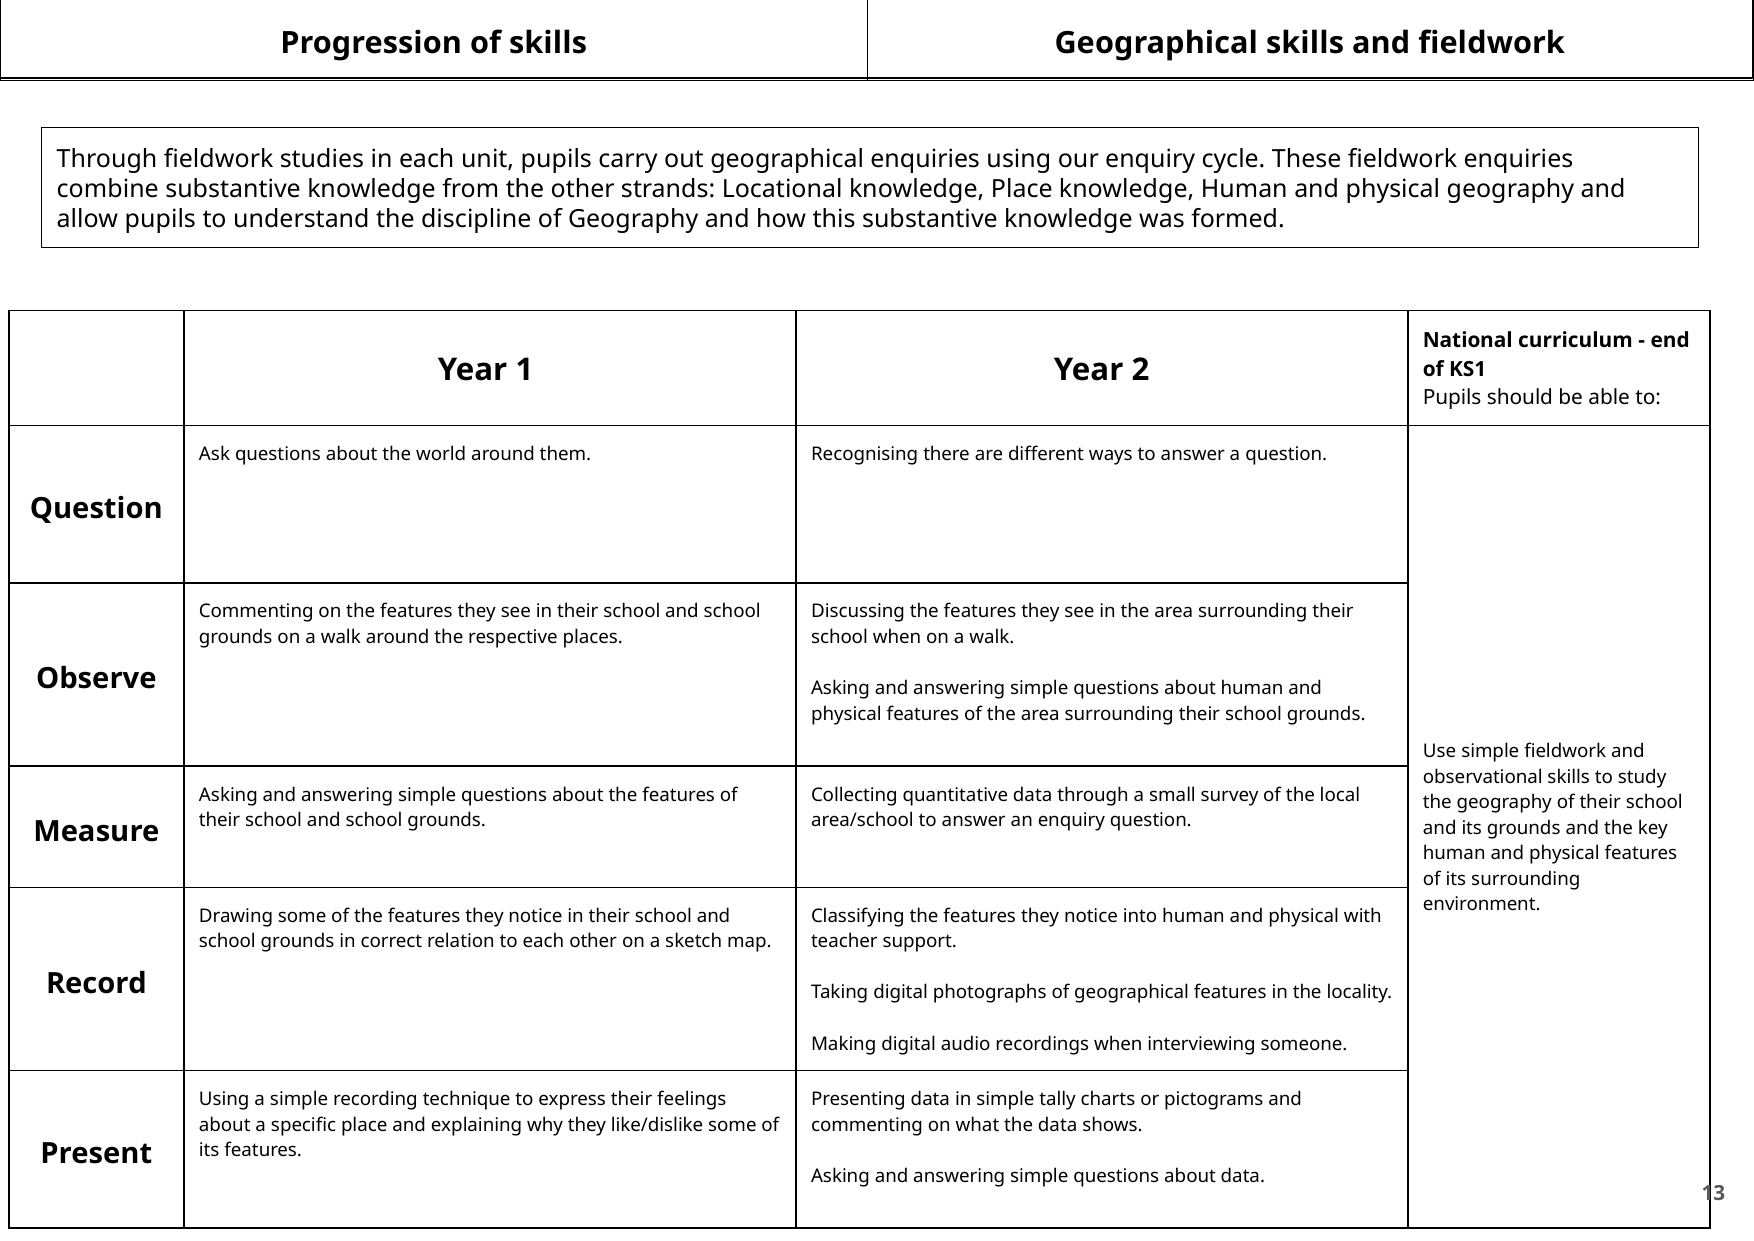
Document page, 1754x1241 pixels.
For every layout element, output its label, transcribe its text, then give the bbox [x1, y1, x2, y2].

subtitle Geographical skills and fieldwork [867, 0, 1753, 79]
table_cell Question [10, 426, 183, 582]
table_cell Presenting data in simple tally charts or pictograms and commenting on what the data shows. Asking and answering simple questions about data. [797, 1071, 1407, 1227]
table_cell Asking and answering simple questions about the features of their school and school grounds. [185, 767, 795, 887]
subtitle Progression of skills [0, 0, 867, 79]
table_cell Ask questions about the world around them. [185, 426, 795, 582]
table_cell Present [10, 1071, 183, 1227]
table_cell Observe [10, 584, 183, 765]
table_header [10, 311, 183, 425]
table_cell Drawing some of the features they notice in their school and school grounds in correct relation to each other on a sketch map. [185, 888, 795, 1070]
table_header Year 2 [797, 311, 1407, 425]
table_cell Record [10, 888, 183, 1070]
table_cell Collecting quantitative data through a small survey of the local area/school to answer an enquiry question. [797, 767, 1407, 887]
slide_number ‹#› [1637, 1162, 1743, 1241]
table_header National curriculum - end of KS1 Pupils should be able to: [1409, 311, 1709, 425]
table_cell Discussing the features they see in the area surrounding their school when on a walk. Asking and answering simple questions about human and physical features of the area surrounding their school grounds. [797, 584, 1407, 765]
table_cell Using a simple recording technique to express their feelings about a specific place and explaining why they like/dislike some of its features. [185, 1071, 795, 1227]
table_header Year 1 [185, 311, 795, 425]
table_cell Recognising there are different ways to answer a question. [797, 426, 1407, 582]
table_cell Classifying the features they notice into human and physical with teacher support. Taking digital photographs of geographical features in the locality. Making digital audio recordings when interviewing someone. [797, 888, 1407, 1070]
table_cell Commenting on the features they see in their school and school grounds on a walk around the respective places. [185, 584, 795, 765]
table_cell Measure [10, 767, 183, 887]
text_box Through fieldwork studies in each unit, pupils carry out geographical enquiries using our enquiry cycle. These fieldwork enquiries combine substantive knowledge from the other strands: Locational knowledge, Place knowledge, Human and physical geography and allow pupils to understand the discipline of Geography and how this substantive knowledge was formed. [41, 127, 1699, 248]
table_cell Use simple fieldwork and observational skills to study the geography of their school and its grounds and the key human and physical features of its surrounding environment. [1409, 426, 1709, 1227]
